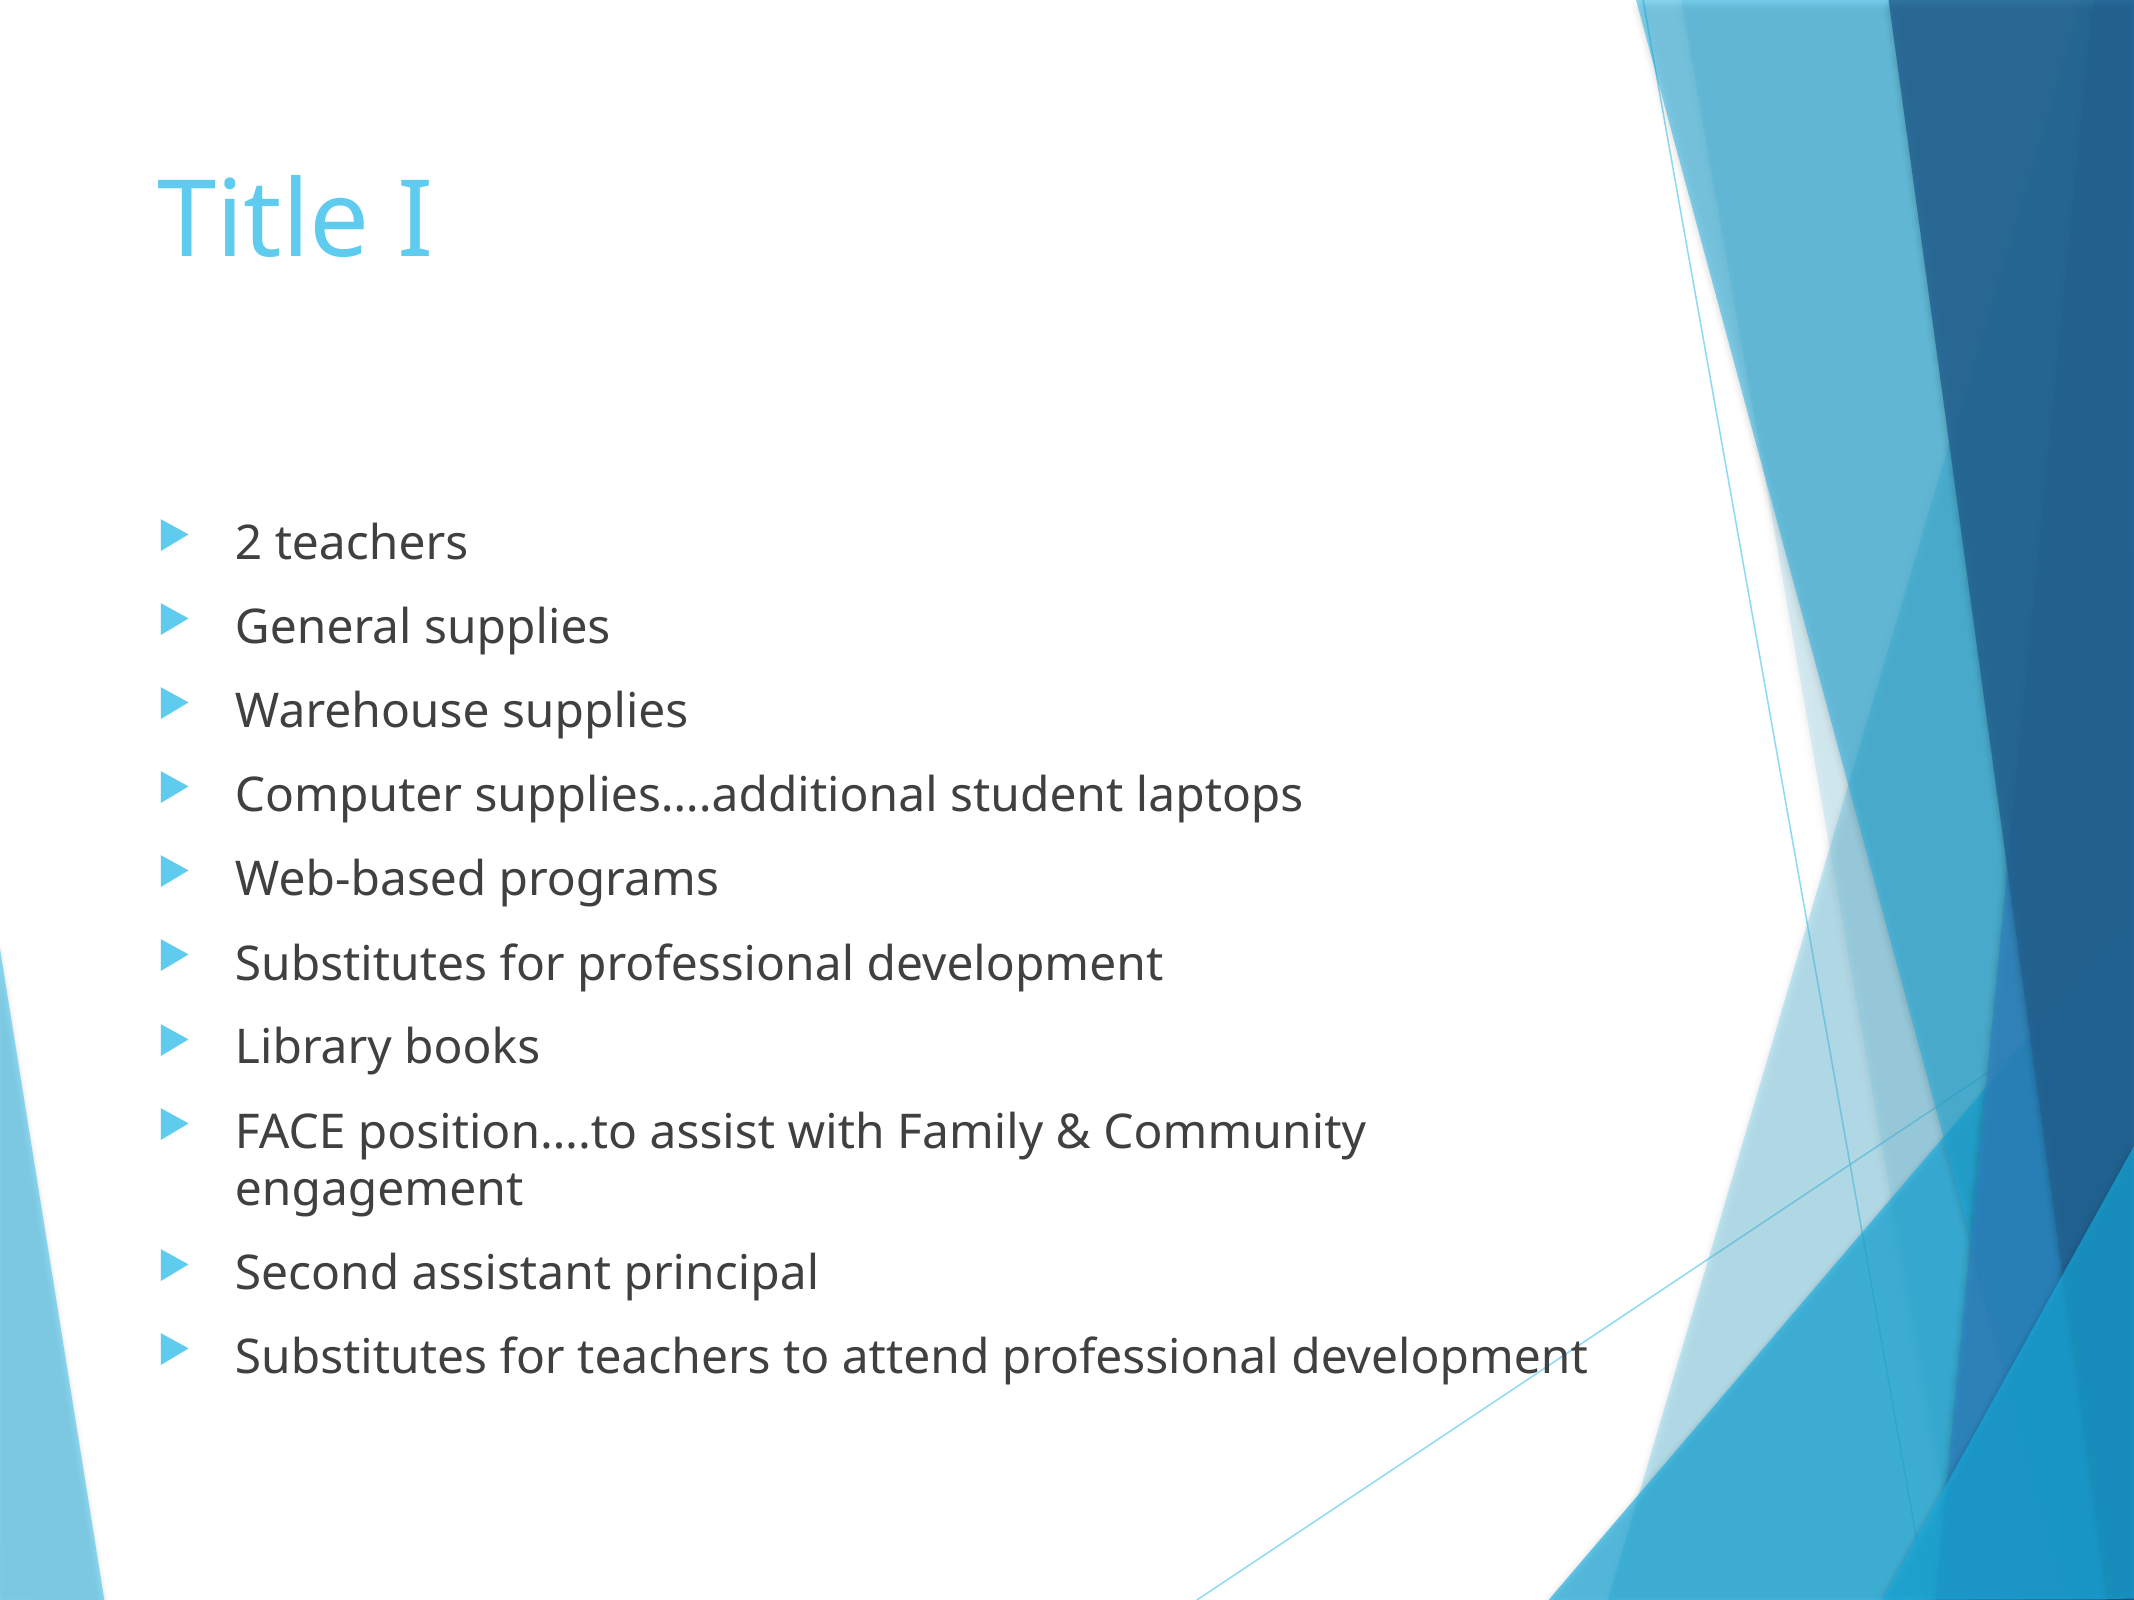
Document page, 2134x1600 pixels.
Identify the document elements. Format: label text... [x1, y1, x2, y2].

list 2 teachers General supplies Warehouse supplies Computer supplies….additional student laptops Web-based programs Substitutes for professional development Library books FACE position….to assist with Family & Community engagement Second assistant principal Substitutes for teachers to attend professional development [142, 504, 1624, 1410]
title Title I [142, 142, 1624, 451]
